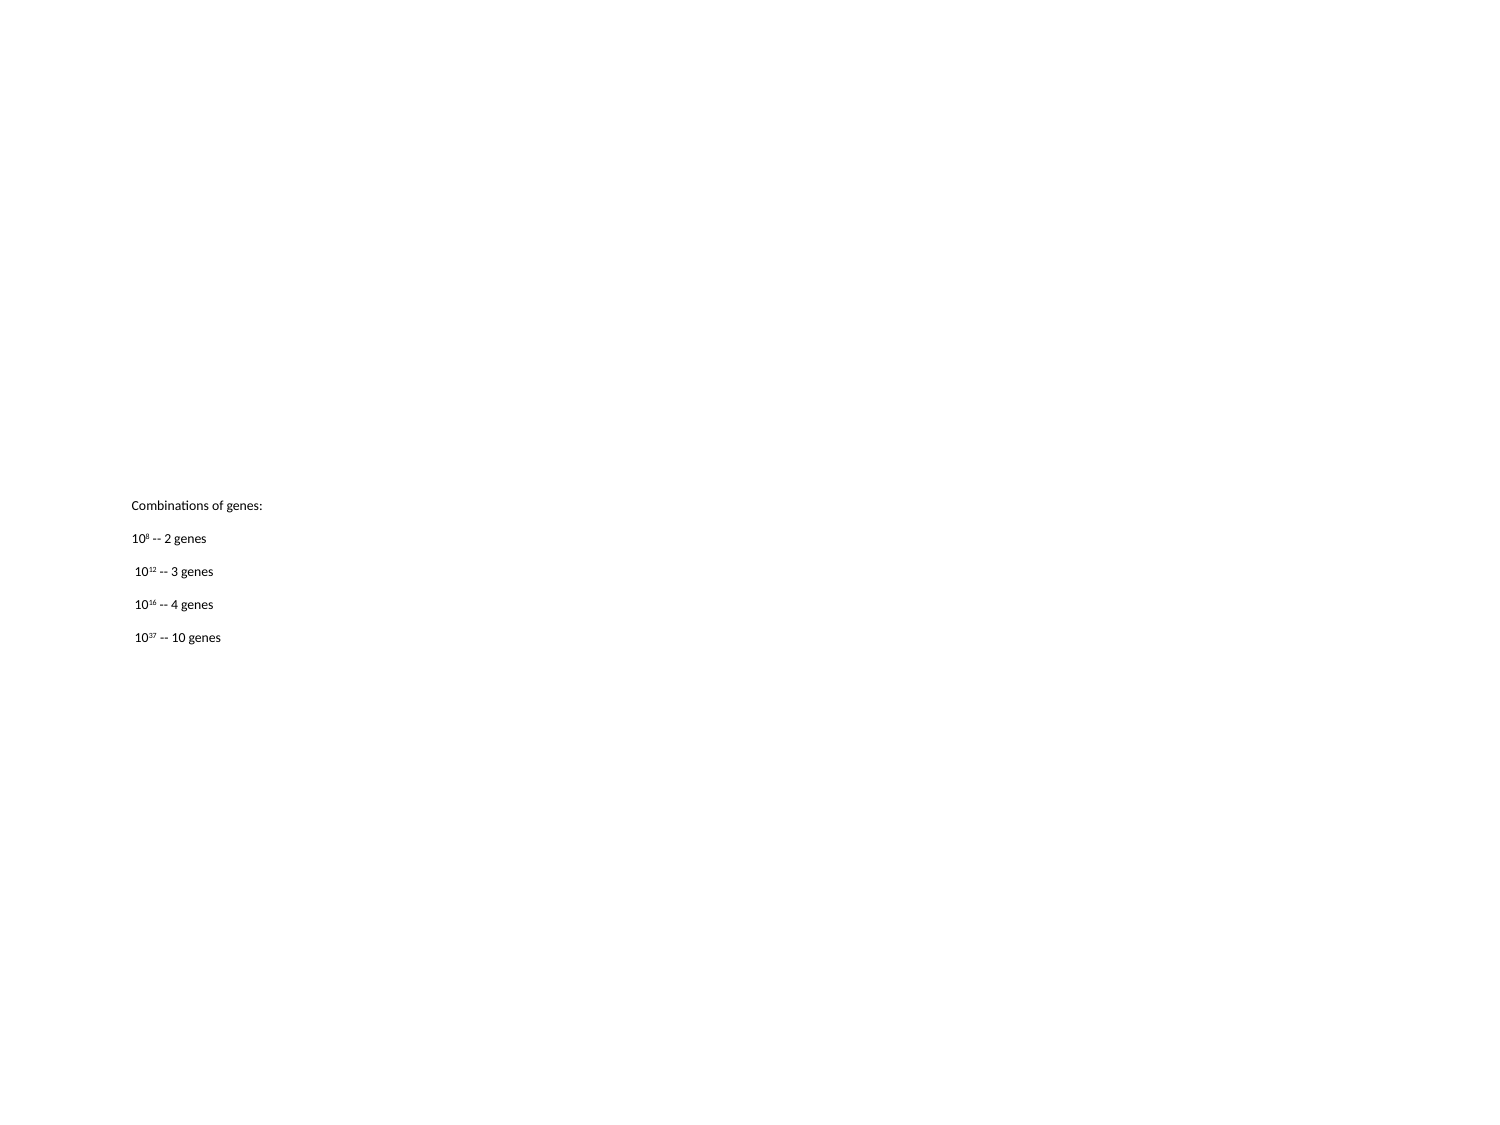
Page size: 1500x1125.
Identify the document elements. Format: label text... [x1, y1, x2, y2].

title Combinations of genes: 108 -- 2 genes 1012 -- 3 genes 1016 -- 4 genes 1037 -- 10 genes [116, 485, 1392, 673]
